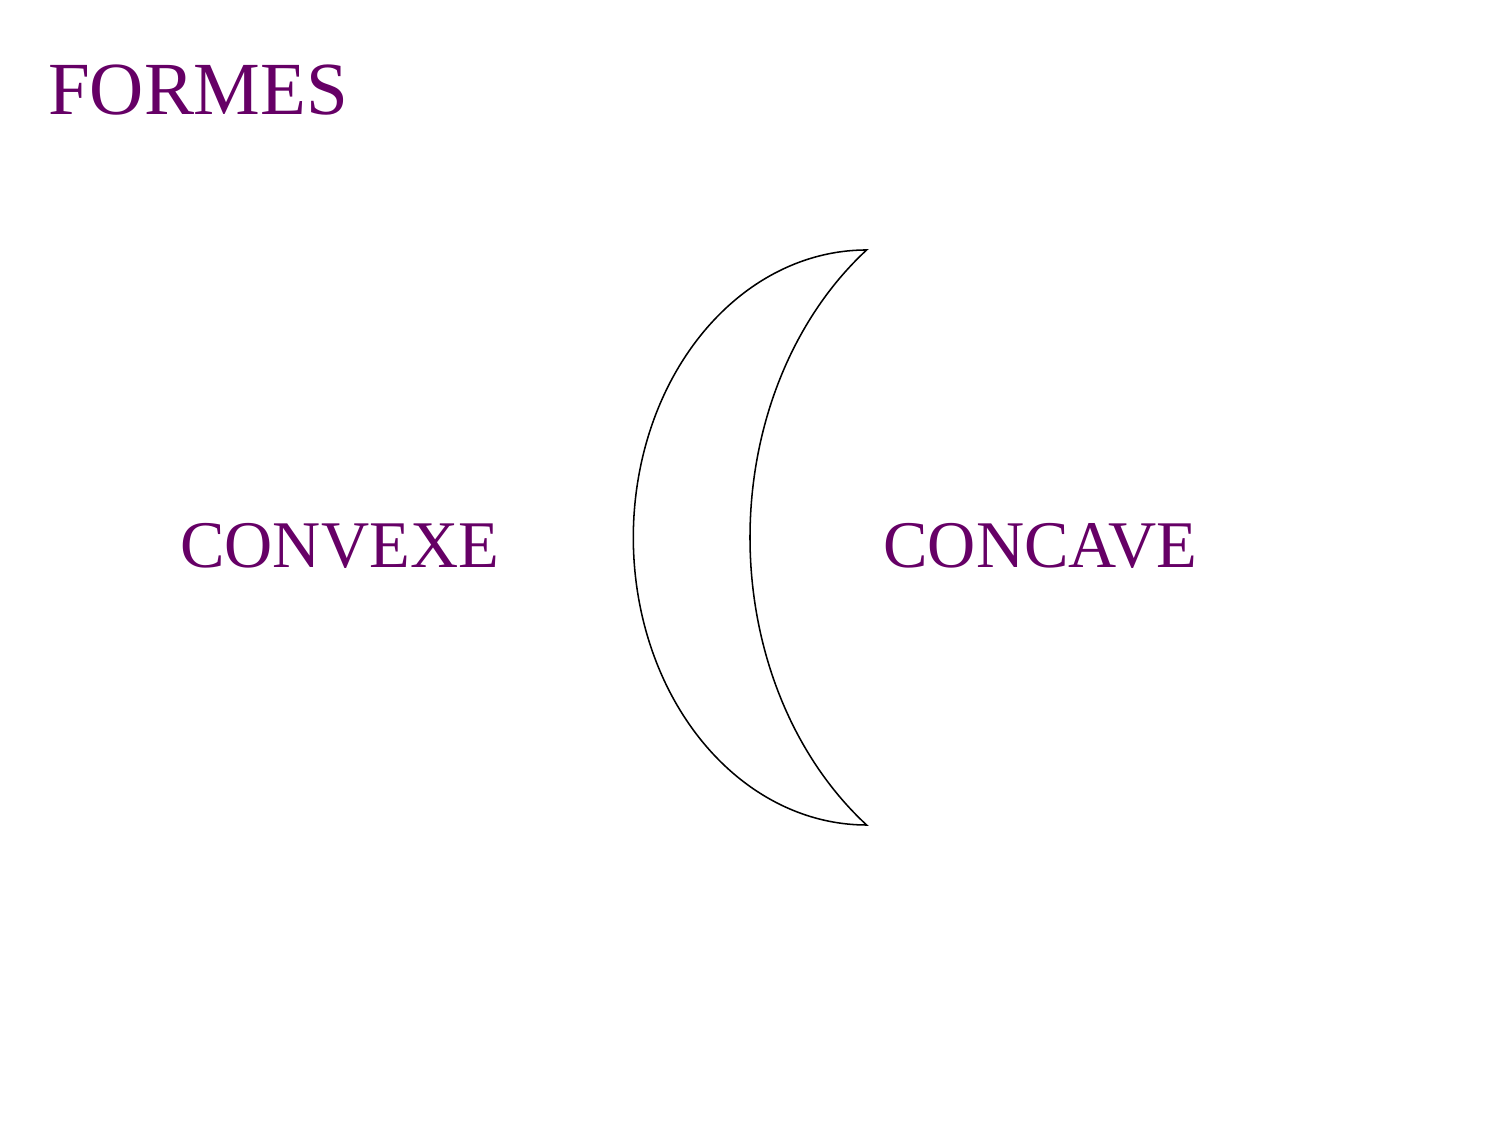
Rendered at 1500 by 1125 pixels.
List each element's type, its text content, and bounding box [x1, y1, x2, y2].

text_box CONVEXE [165, 493, 515, 589]
text_box CONCAVE [868, 493, 1213, 589]
text_box FORMES [33, 32, 364, 137]
text_box [633, 249, 867, 826]
